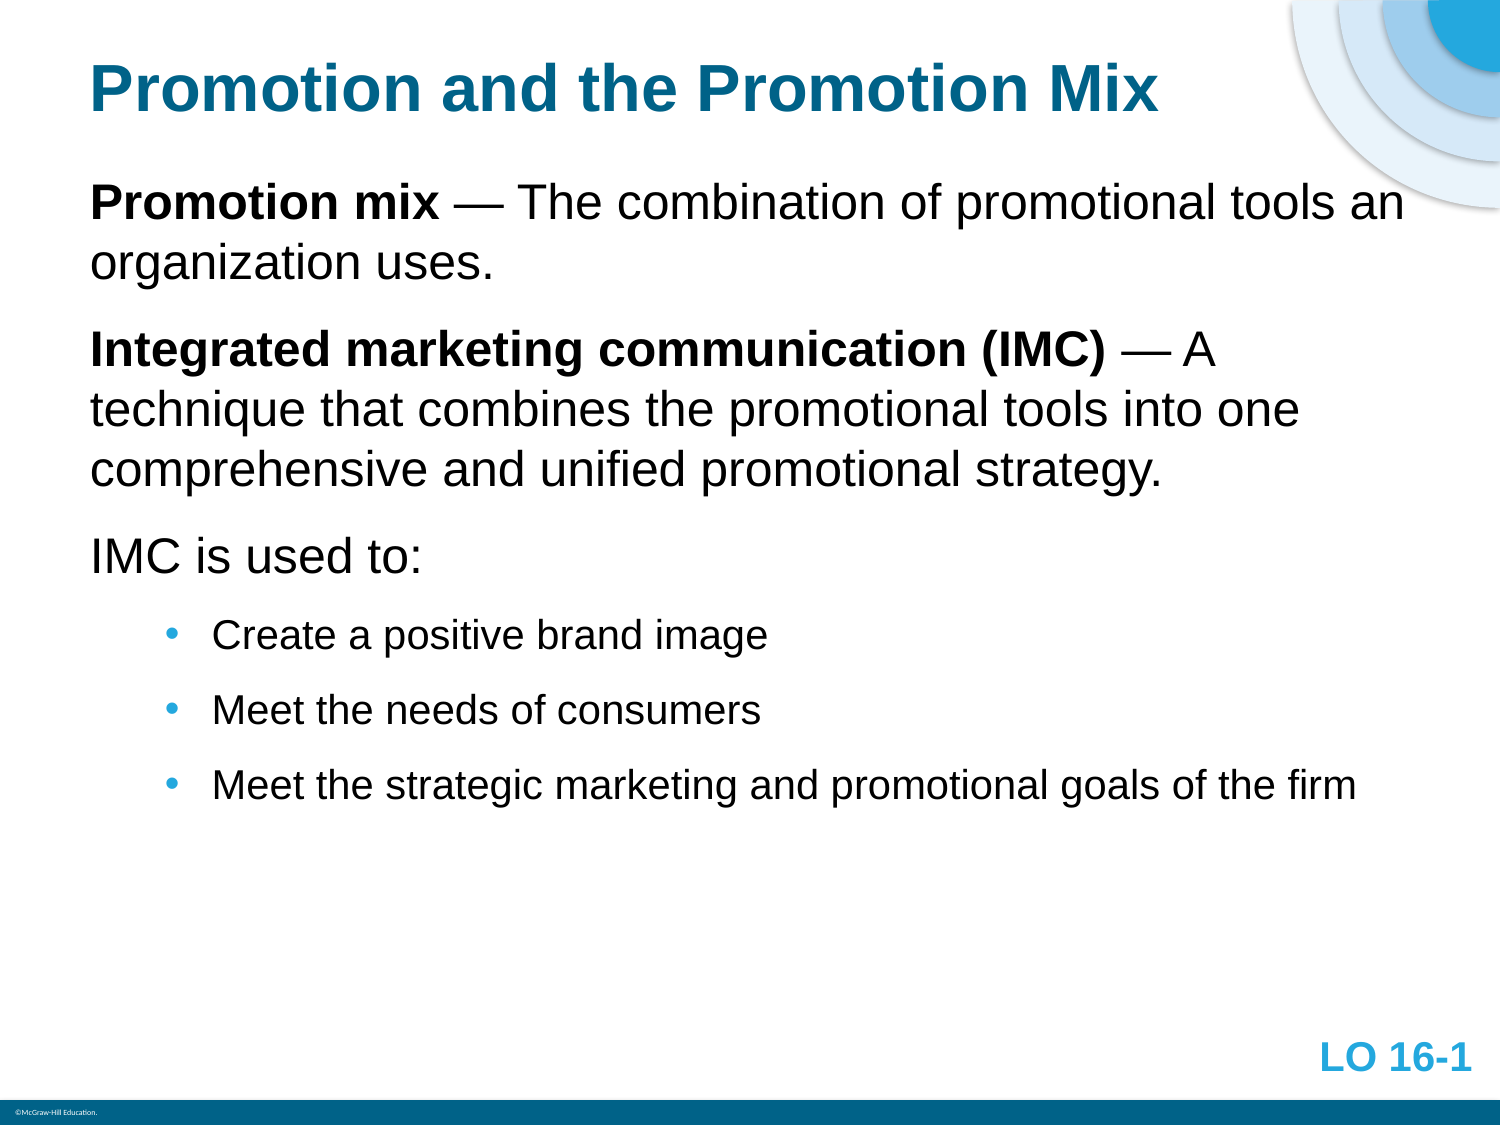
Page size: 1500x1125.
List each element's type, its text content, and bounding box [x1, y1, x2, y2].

list LO 16-1 [1262, 1022, 1488, 1075]
title Promotion and the Promotion Mix [75, 37, 1313, 138]
list Promotion mix — The combination of promotional tools an organization uses. Integrated marketing communication (IMC) — A technique that combines the promotional tools into one comprehensive and unified promotional strategy. IMC is used to: Create a positive brand image Meet the needs of consumers Meet the strategic marketing and promotional goals of the firm [75, 162, 1425, 1048]
